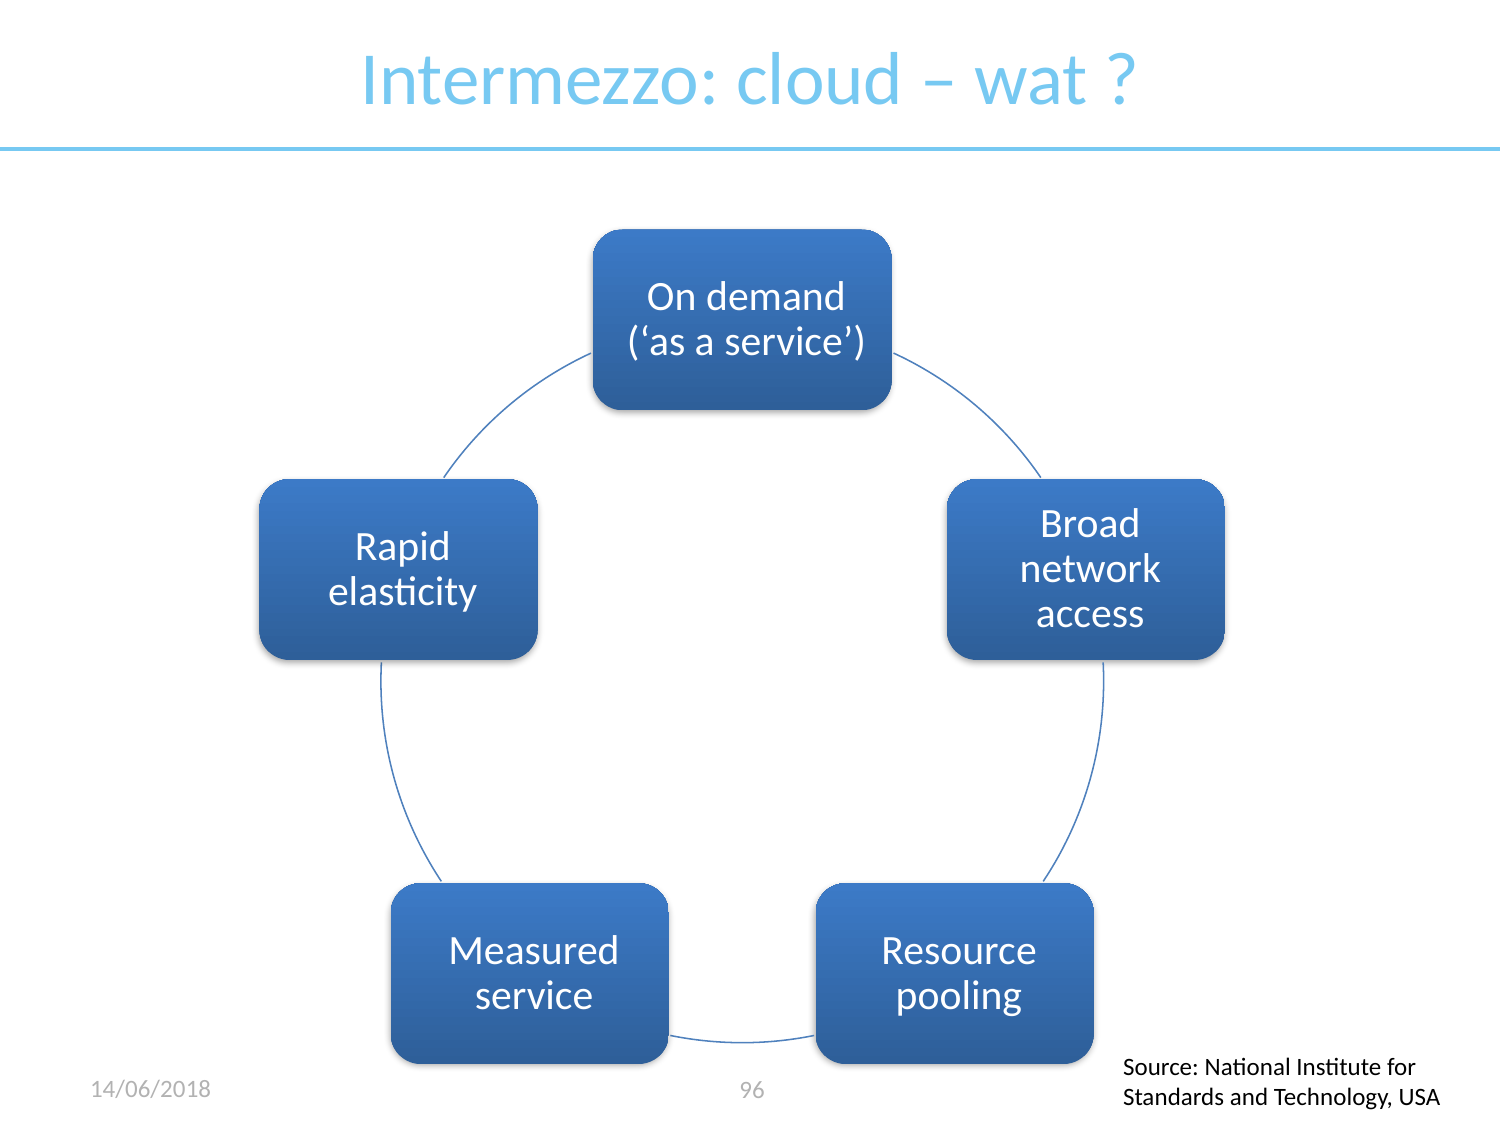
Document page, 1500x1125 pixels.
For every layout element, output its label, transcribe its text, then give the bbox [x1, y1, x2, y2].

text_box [132, 228, 1353, 1077]
text_box Source: National Institute for Standards and Technology, USA [1108, 1043, 1500, 1118]
title Intermezzo: cloud – wat ? [0, 0, 1500, 149]
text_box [197, 216, 1362, 1052]
slide_number 96 [577, 1085, 928, 1119]
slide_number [75, 1057, 425, 1118]
